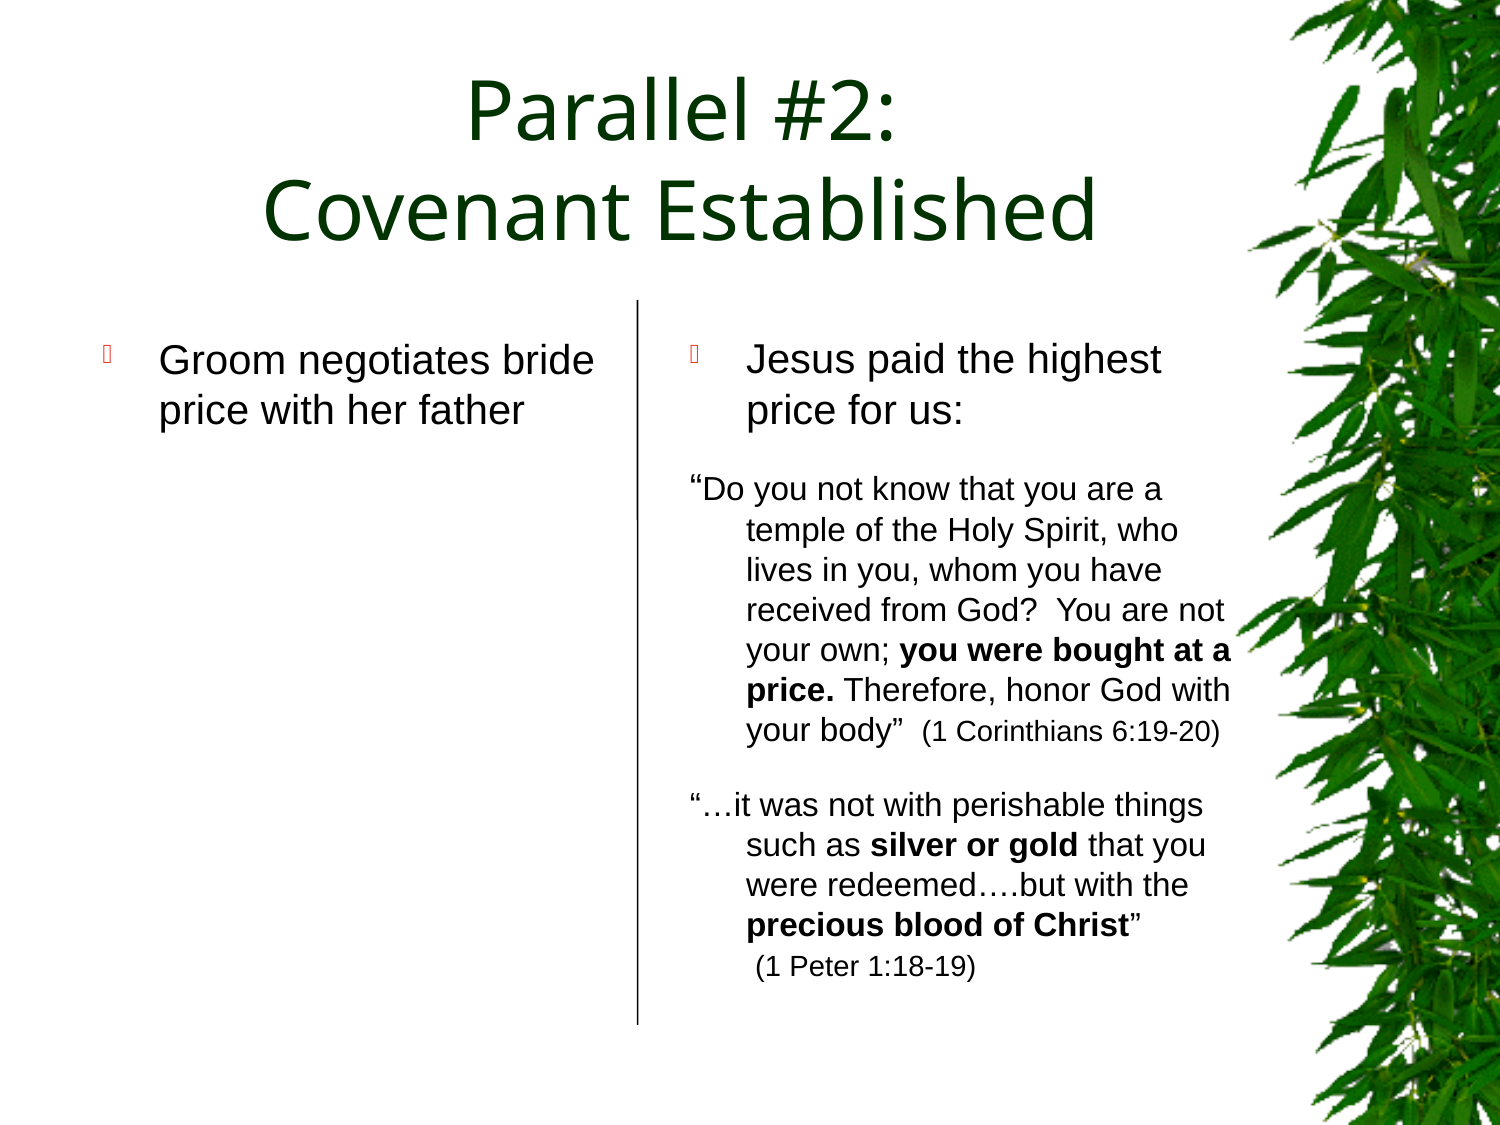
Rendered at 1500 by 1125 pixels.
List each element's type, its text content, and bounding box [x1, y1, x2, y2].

title Parallel #2: Covenant Established [87, 49, 1276, 266]
text_box Jesus paid the highest price for us: “Do you not know that you are a temple of the Holy Spirit, who lives in you, whom you have received from God? You are not your own; you were bought at a price. Therefore, honor God with your body” (1 Corinthians 6:19-20) “…it was not with perishable things such as silver or gold that you were redeemed….but with the precious blood of Christ” (1 Peter 1:18-19) [674, 324, 1263, 1038]
picture [1206, 0, 1500, 1125]
list Groom negotiates bride price with her father [87, 324, 626, 1038]
